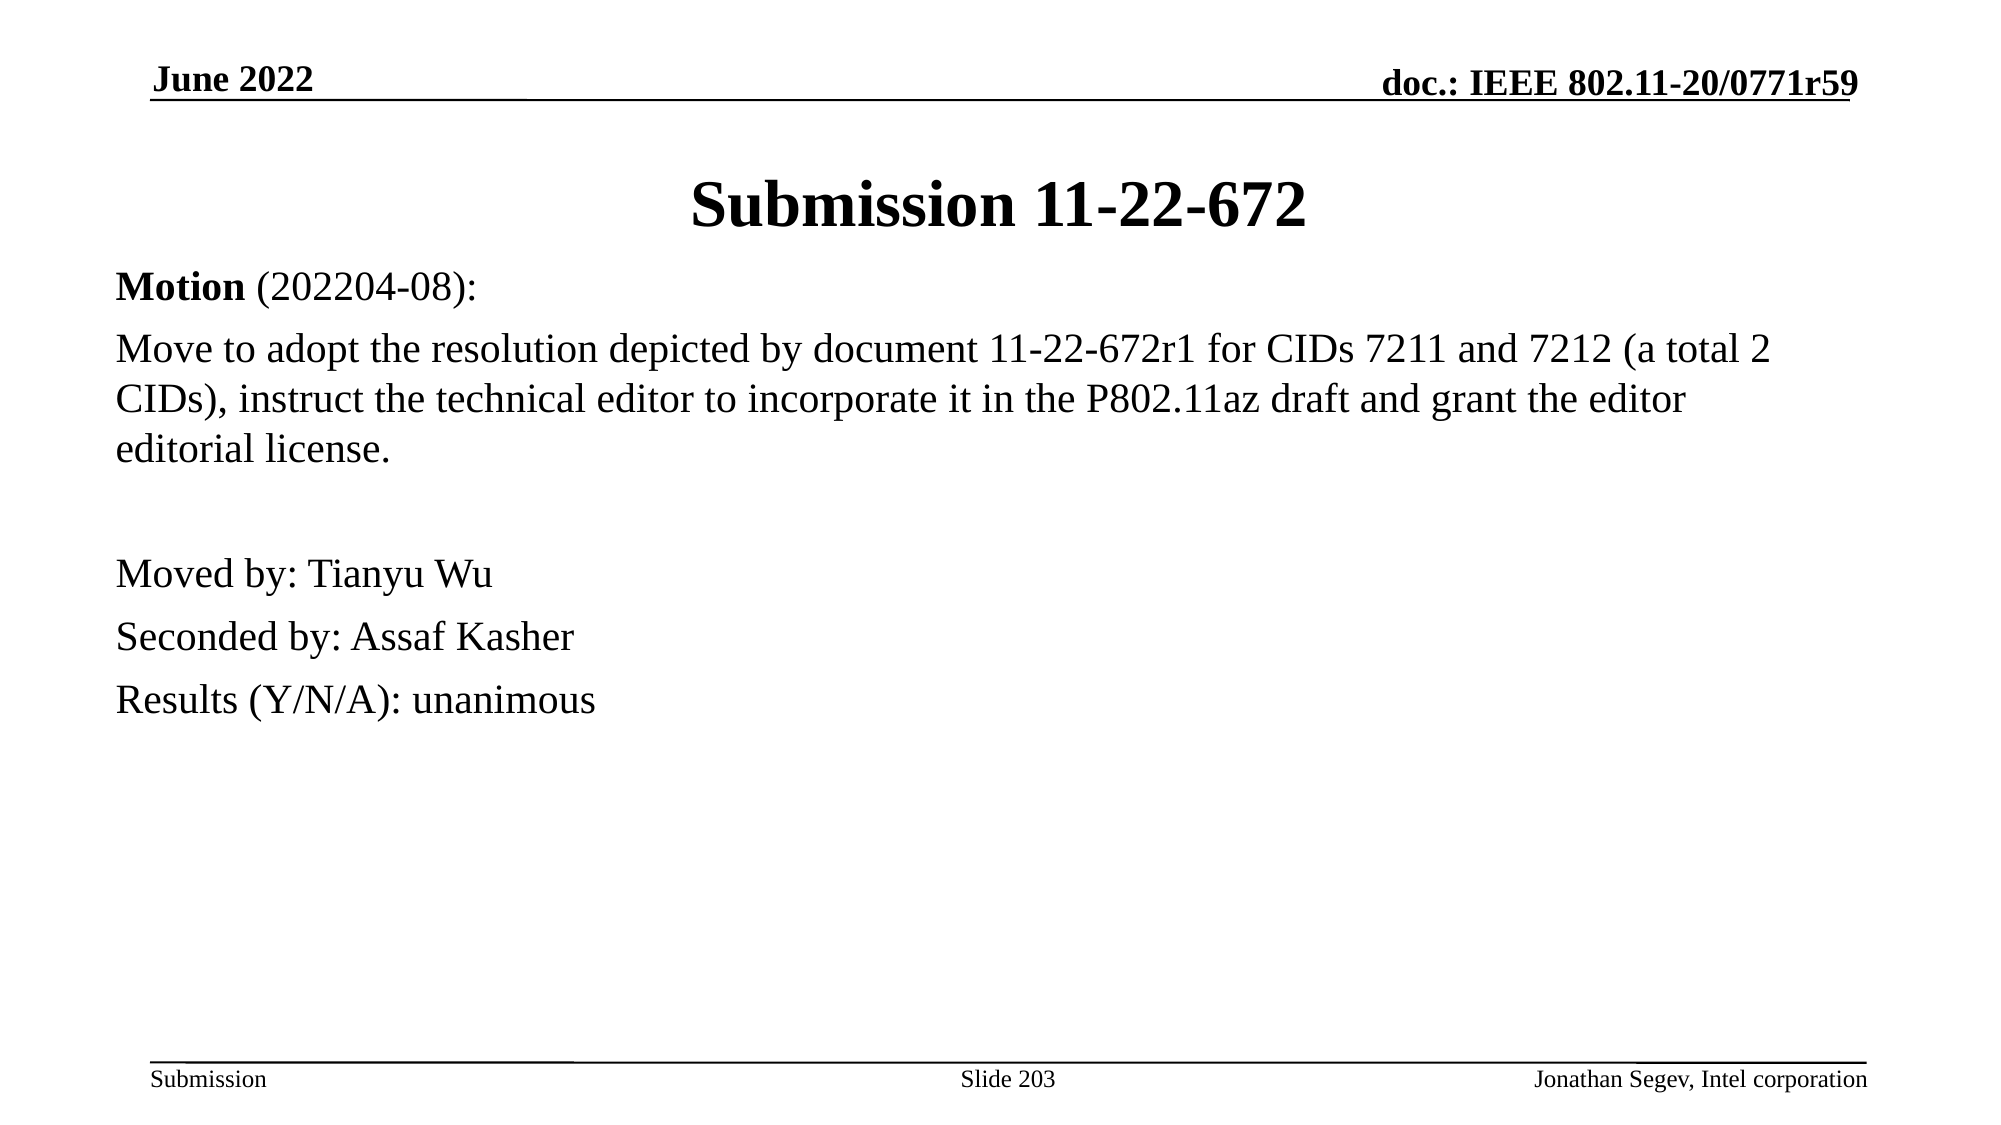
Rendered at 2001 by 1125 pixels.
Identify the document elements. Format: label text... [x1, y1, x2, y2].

footer Jonathan Segev, Intel corporation [1171, 1061, 1869, 1093]
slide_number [152, 54, 563, 100]
slide_number Slide 203 [950, 1061, 1067, 1123]
title Submission 11-22-672 [149, 112, 1850, 288]
list Motion (202204-08): Move to adopt the resolution depicted by document 11-22-672r1 for CIDs 7211 and 7212 (a total 2 CIDs), instruct the technical editor to incorporate it in the P802.11az draft and grant the editor editorial license. Moved by: Tianyu Wu Seconded by: Assaf Kasher Results (Y/N/A): unanimous [100, 250, 1801, 1008]
